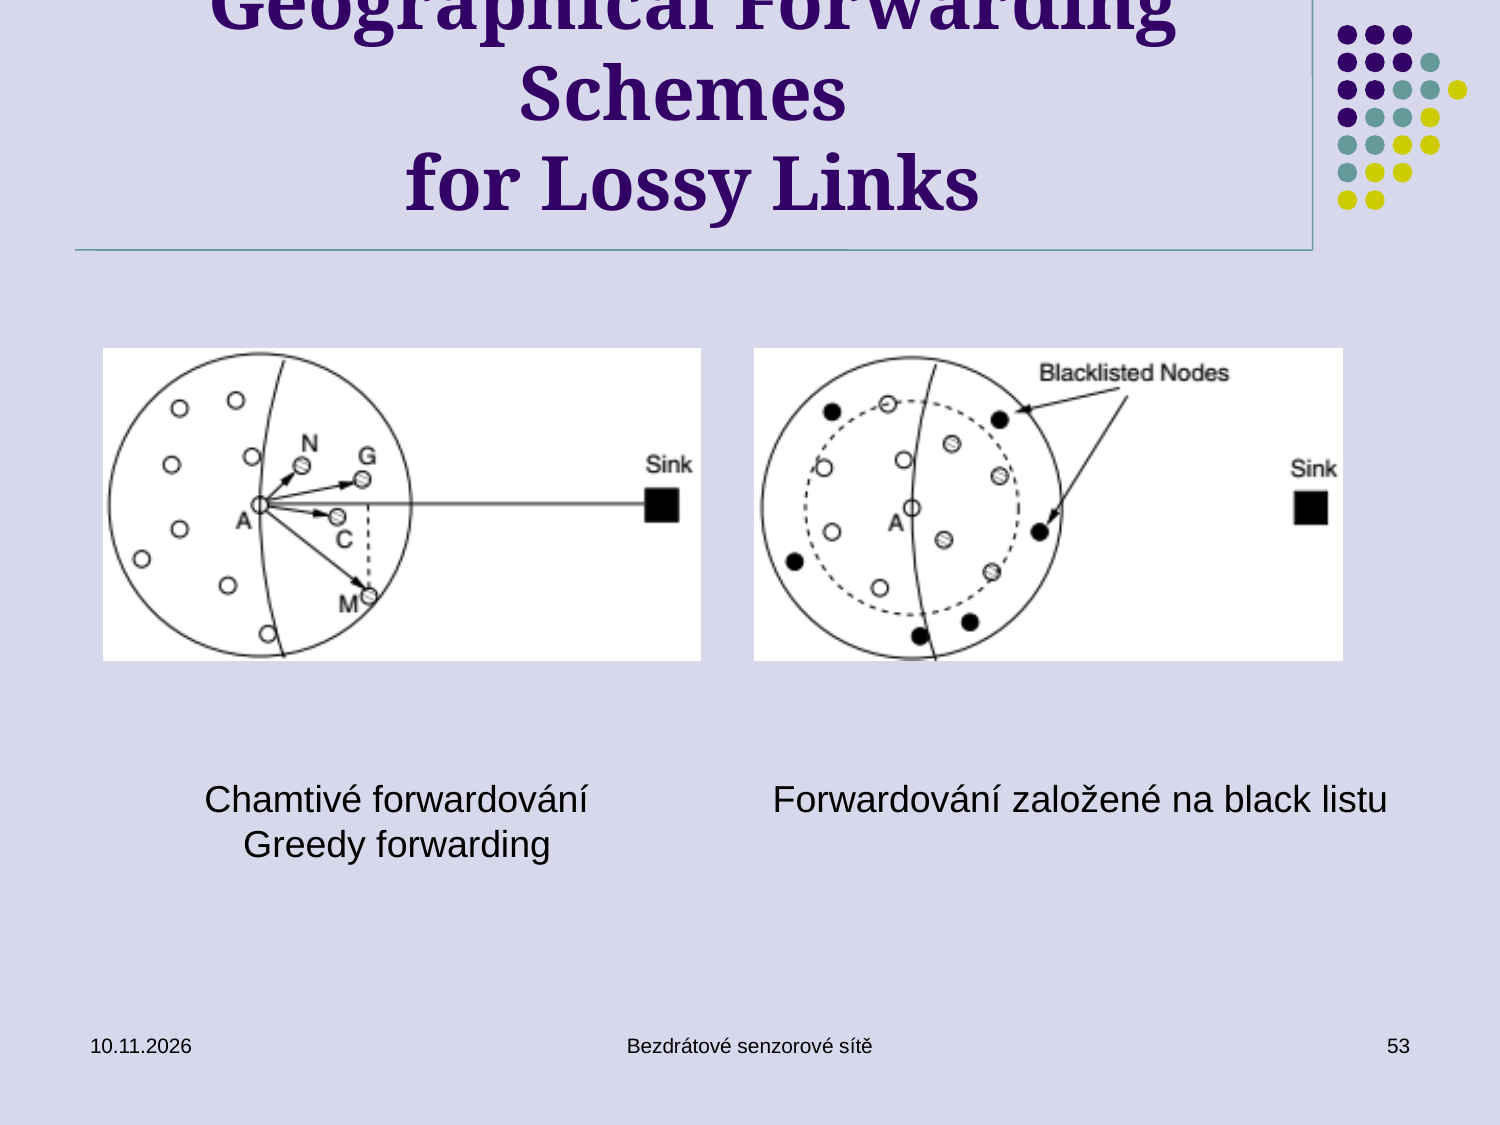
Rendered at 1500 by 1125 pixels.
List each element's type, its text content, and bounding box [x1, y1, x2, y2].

text_box Forwardování založené na black listu [757, 767, 1404, 828]
slide_number 53 [1074, 1025, 1425, 1100]
picture [753, 348, 1344, 661]
footer Bezdrátové senzorové sítě [512, 1025, 988, 1100]
slide_number 26. 11. 2019 [75, 1025, 425, 1100]
picture [102, 348, 701, 661]
text_box Chamtivé forwardování Greedy forwarding [189, 767, 605, 873]
title Geographical Forwarding Schemes for Lossy Links [75, 20, 1313, 233]
